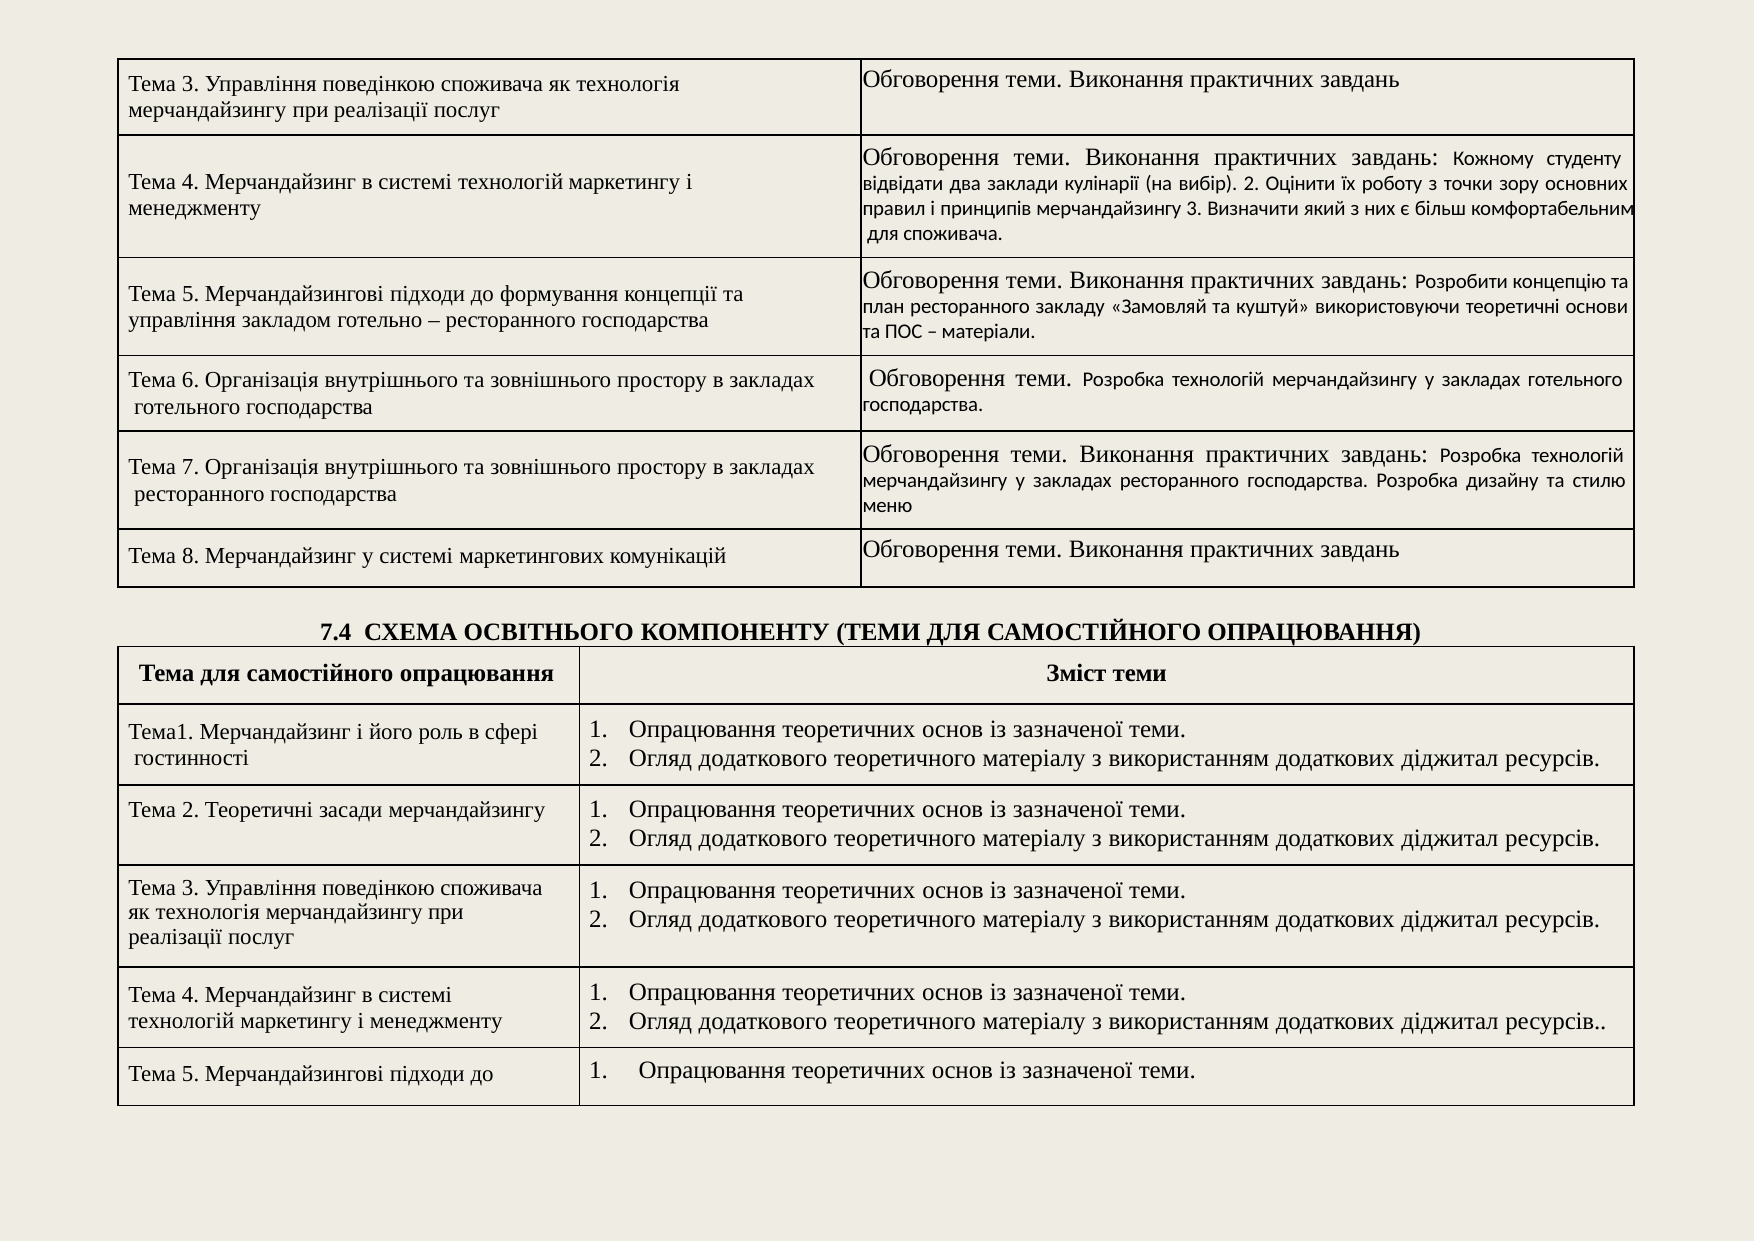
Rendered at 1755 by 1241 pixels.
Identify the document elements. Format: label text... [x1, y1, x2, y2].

table_cell Опрацювання теоретичних основ із зазначеної теми. Огляд додаткового теоретичного матеріалу з використанням додаткових діджитал ресурсів.. [580, 968, 1633, 1047]
table_cell Обговорення теми. Виконання практичних завдань: Кожному студенту відвідати два заклади кулінарії (на вибір). 2. Оцінити їх роботу з точки зору основних правил і принципів мерчандайзингу 3. Визначити який з них є більш комфортабельним для споживача. [862, 136, 1633, 257]
table_cell Обговорення теми. Виконання практичних завдань [862, 530, 1633, 586]
table_cell Обговорення теми. Розробка технологій мерчандайзингу у закладах готельного господарства. [862, 356, 1633, 430]
table_cell Тема 8. Мерчандайзинг у системі маркетингових комунікацій [119, 530, 860, 586]
table_cell Тема 4. Мерчандайзинг в системі технологій маркетингу і менеджменту [119, 968, 579, 1047]
table_cell Тема 3. Управління поведінкою споживача як технологія мерчандайзингу при реалізації послуг [119, 866, 579, 966]
table_cell Тема 2. Теоретичні засади мерчандайзингу [119, 786, 579, 864]
table_cell Опрацювання теоретичних основ із зазначеної теми. Огляд додаткового теоретичного матеріалу з використанням додаткових діджитал ресурсів. [580, 705, 1633, 784]
table_cell Тема1. Мерчандайзинг і його роль в сфері гостинності [119, 705, 579, 784]
table_cell Опрацювання теоретичних основ із зазначеної теми. Огляд додаткового теоретичного матеріалу з використанням додаткових діджитал ресурсів. [580, 786, 1633, 864]
table_cell Опрацювання теоретичних основ із зазначеної теми. Огляд додаткового теоретичного матеріалу з використанням додаткових діджитал ресурсів. [580, 866, 1633, 966]
table_cell Тема 5. Мерчандайзингові підходи до формування концепції та управління закладом готельно – ресторанного господарства [119, 258, 860, 355]
table_header Тема для самостійного опрацювання [119, 647, 579, 703]
text_box 7.4 СХЕМА ОСВІТНЬОГО КОМПОНЕНТУ (ТЕМИ ДЛЯ САМОСТІЙНОГО ОПРАЦЮВАННЯ) [318, 613, 1436, 646]
table_cell Тема 6. Організація внутрішнього та зовнішнього простору в закладах готельного господарства [119, 356, 860, 430]
table_cell Тема 4. Мерчандайзинг в системі технологій маркетингу і менеджменту [119, 136, 860, 257]
table_header Обговорення теми. Виконання практичних завдань [862, 60, 1633, 134]
table_cell 1. Опрацювання теоретичних основ із зазначеної теми. [580, 1048, 1633, 1105]
table_cell Тема 7. Організація внутрішнього та зовнішнього простору в закладах ресторанного господарства [119, 432, 860, 528]
table_cell Тема 5. Мерчандайзингові підходи до [119, 1048, 579, 1105]
table_header Зміст теми [580, 647, 1633, 703]
table_cell Обговорення теми. Виконання практичних завдань: Розробити концепцію та план ресторанного закладу «Замовляй та куштуй» використовуючи теоретичні основи та ПОС – матеріали. [862, 258, 1633, 355]
table_cell Обговорення теми. Виконання практичних завдань: Розробка технологій мерчандайзингу у закладах ресторанного господарства. Розробка дизайну та стилю меню [862, 432, 1633, 528]
table_header Тема 3. Управління поведінкою споживача як технологія мерчандайзингу при реалізації послуг [119, 60, 860, 134]
